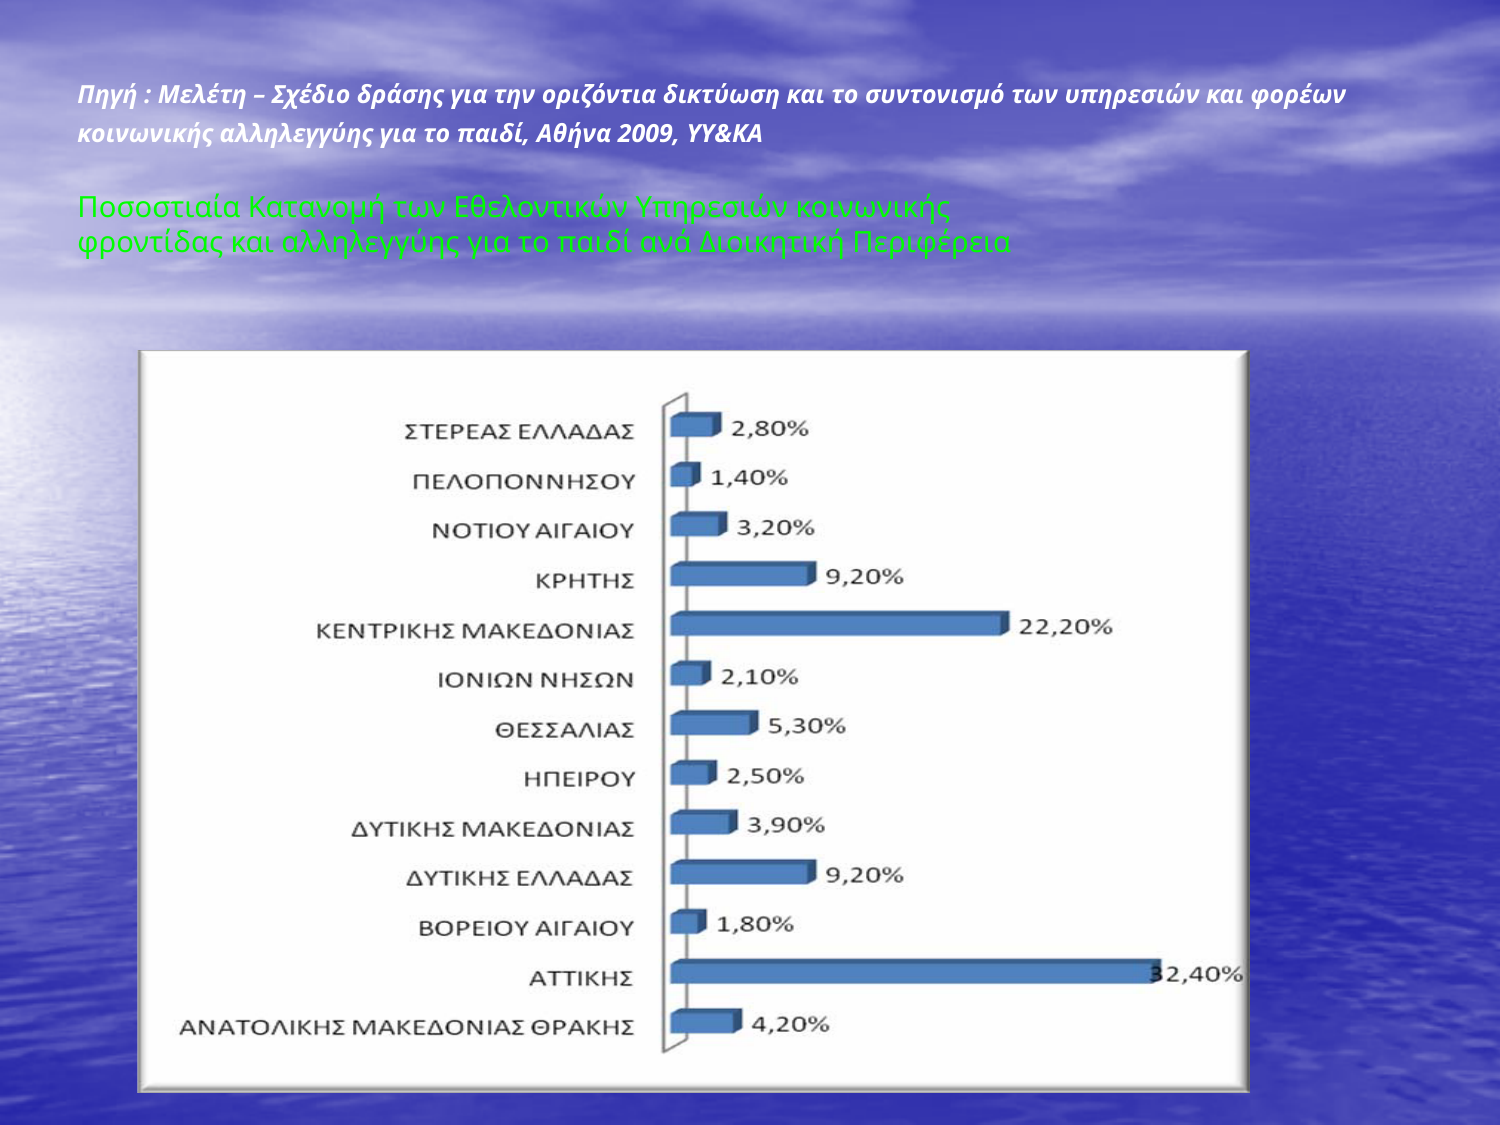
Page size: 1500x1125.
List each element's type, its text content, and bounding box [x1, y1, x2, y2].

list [137, 349, 1251, 1093]
title Πηγή : Μελέτη – Σχέδιο δράσης για την οριζόντια δικτύωση και το συντονισμό των υπηρεσιών και φορέων κοινωνικής αλληλεγγύης για το παιδί, Αθήνα 2009, ΥΥ&ΚΑ Ποσοστιαία Κατανομή των Εθελοντικών Υπηρεσιών κοινωνικής φροντίδας και αλληλεγγύης για το παιδί ανά Διοικητική Περιφέρεια [62, 50, 1413, 288]
